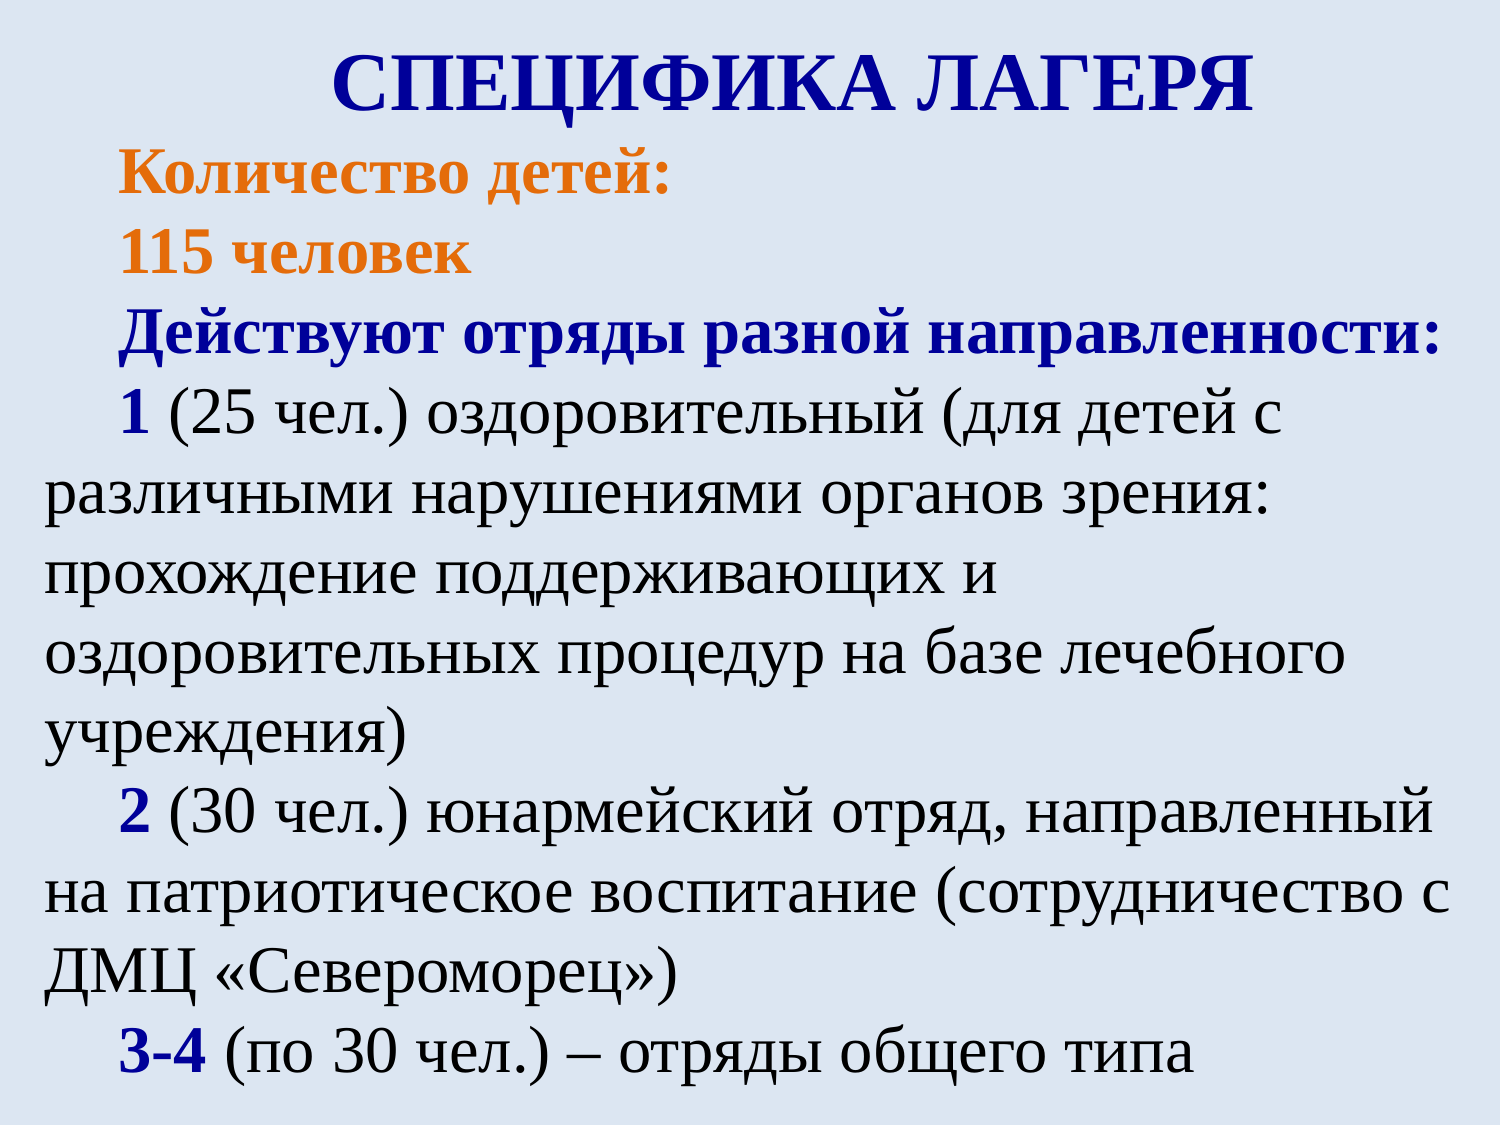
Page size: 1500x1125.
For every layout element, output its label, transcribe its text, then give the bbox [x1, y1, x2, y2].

text_box СПЕЦИФИКА ЛАГЕРЯ Количество детей: 115 человек Действуют отряды разной направленности: 1 (25 чел.) оздоровительный (для детей с различными нарушениями органов зрения: прохождение поддерживающих и оздоровительных процедур на базе лечебного учреждения) 2 (30 чел.) юнармейский отряд, направленный на патриотическое воспитание (сотрудничество с ДМЦ «Североморец») 3-4 (по 30 чел.) – отряды общего типа [29, 19, 1483, 1094]
